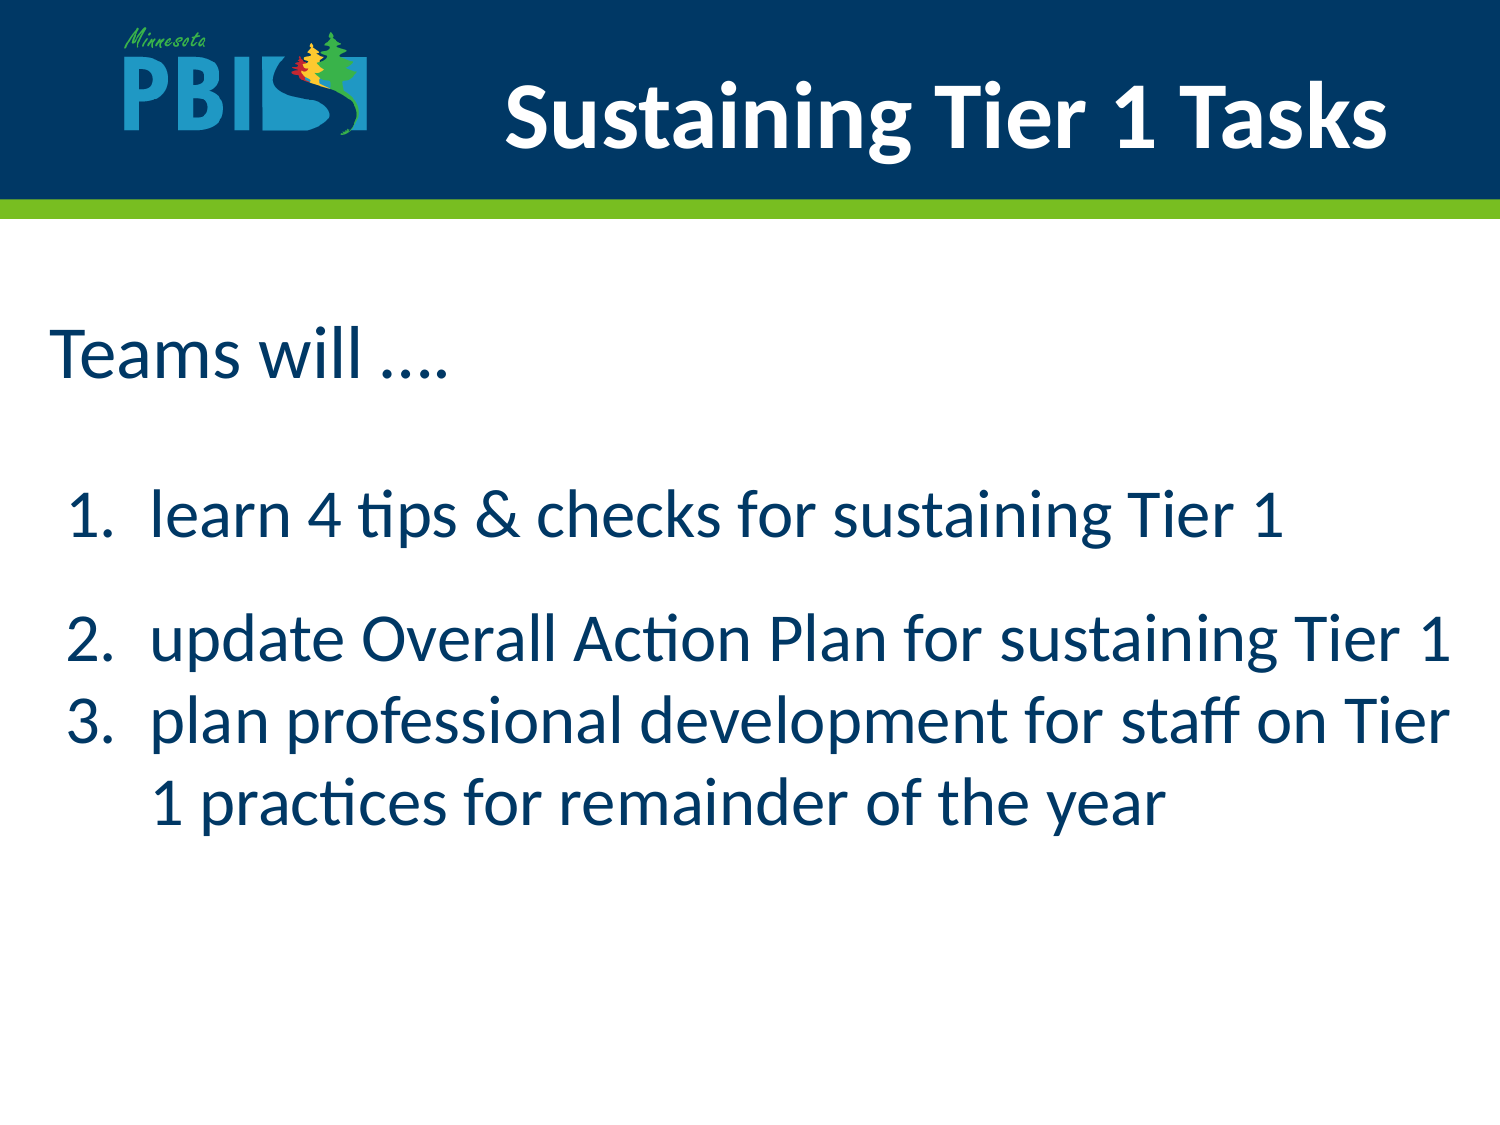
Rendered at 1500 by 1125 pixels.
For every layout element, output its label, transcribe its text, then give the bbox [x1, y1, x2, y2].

list Teams will …. learn 4 tips & checks for sustaining Tier 1 update Overall Action Plan for sustaining Tier 1 plan professional development for staff on Tier 1 practices for remainder of the year [38, 284, 1492, 988]
picture [120, 24, 370, 138]
title Sustaining Tier 1 Tasks [393, 42, 1500, 193]
